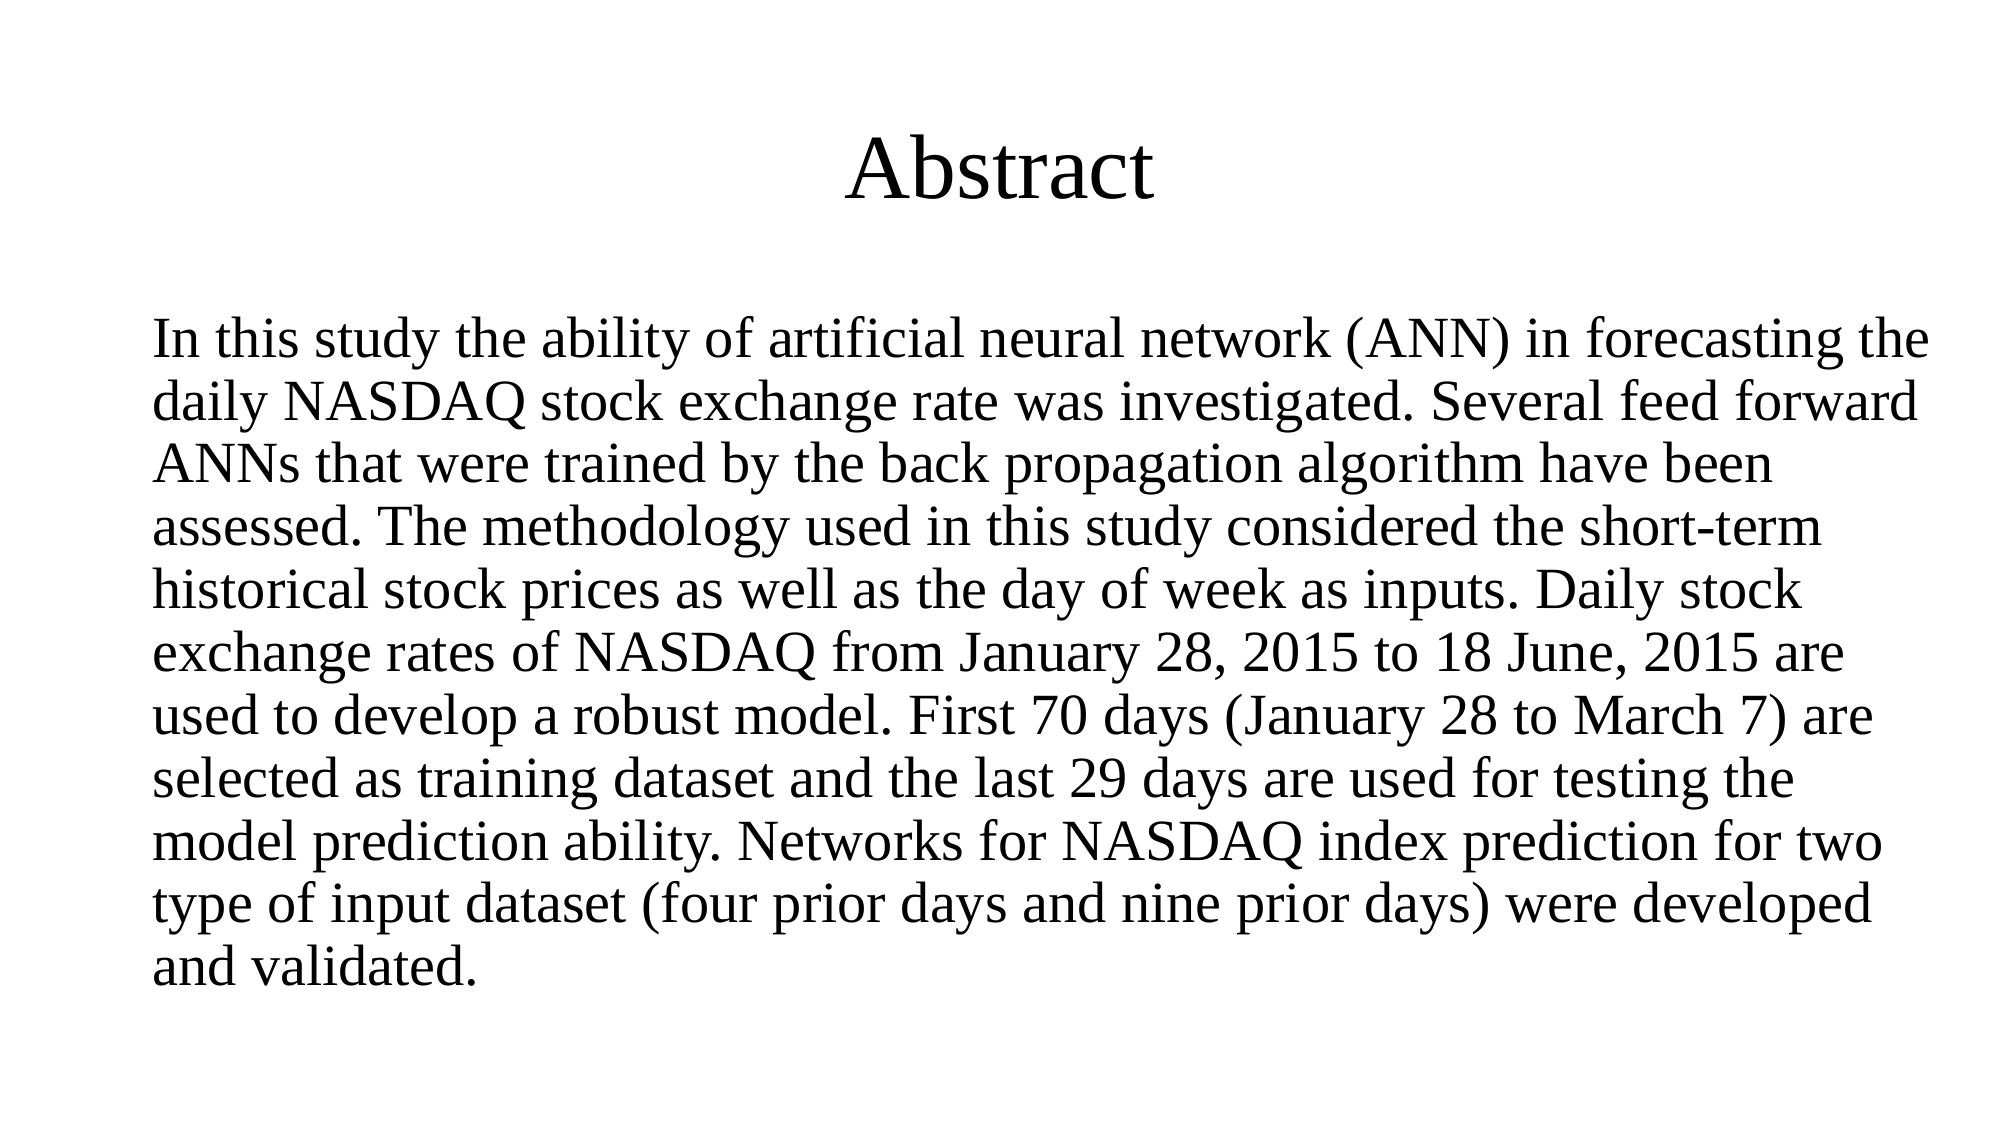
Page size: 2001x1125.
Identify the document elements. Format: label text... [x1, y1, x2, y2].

title Abstract [137, 59, 1863, 278]
list In this study the ability of artificial neural network (ANN) in forecasting the daily NASDAQ stock exchange rate was investigated. Several feed forward ANNs that were trained by the back propagation algorithm have been assessed. The methodology used in this study considered the short-term historical stock prices as well as the day of week as inputs. Daily stock exchange rates of NASDAQ from January 28, 2015 to 18 June, 2015 are used to develop a robust model. First 70 days (January 28 to March 7) are selected as training dataset and the last 29 days are used for testing the model prediction ability. Networks for NASDAQ index prediction for two type of input dataset (four prior days and nine prior days) were developed and validated. [137, 299, 1954, 1054]
